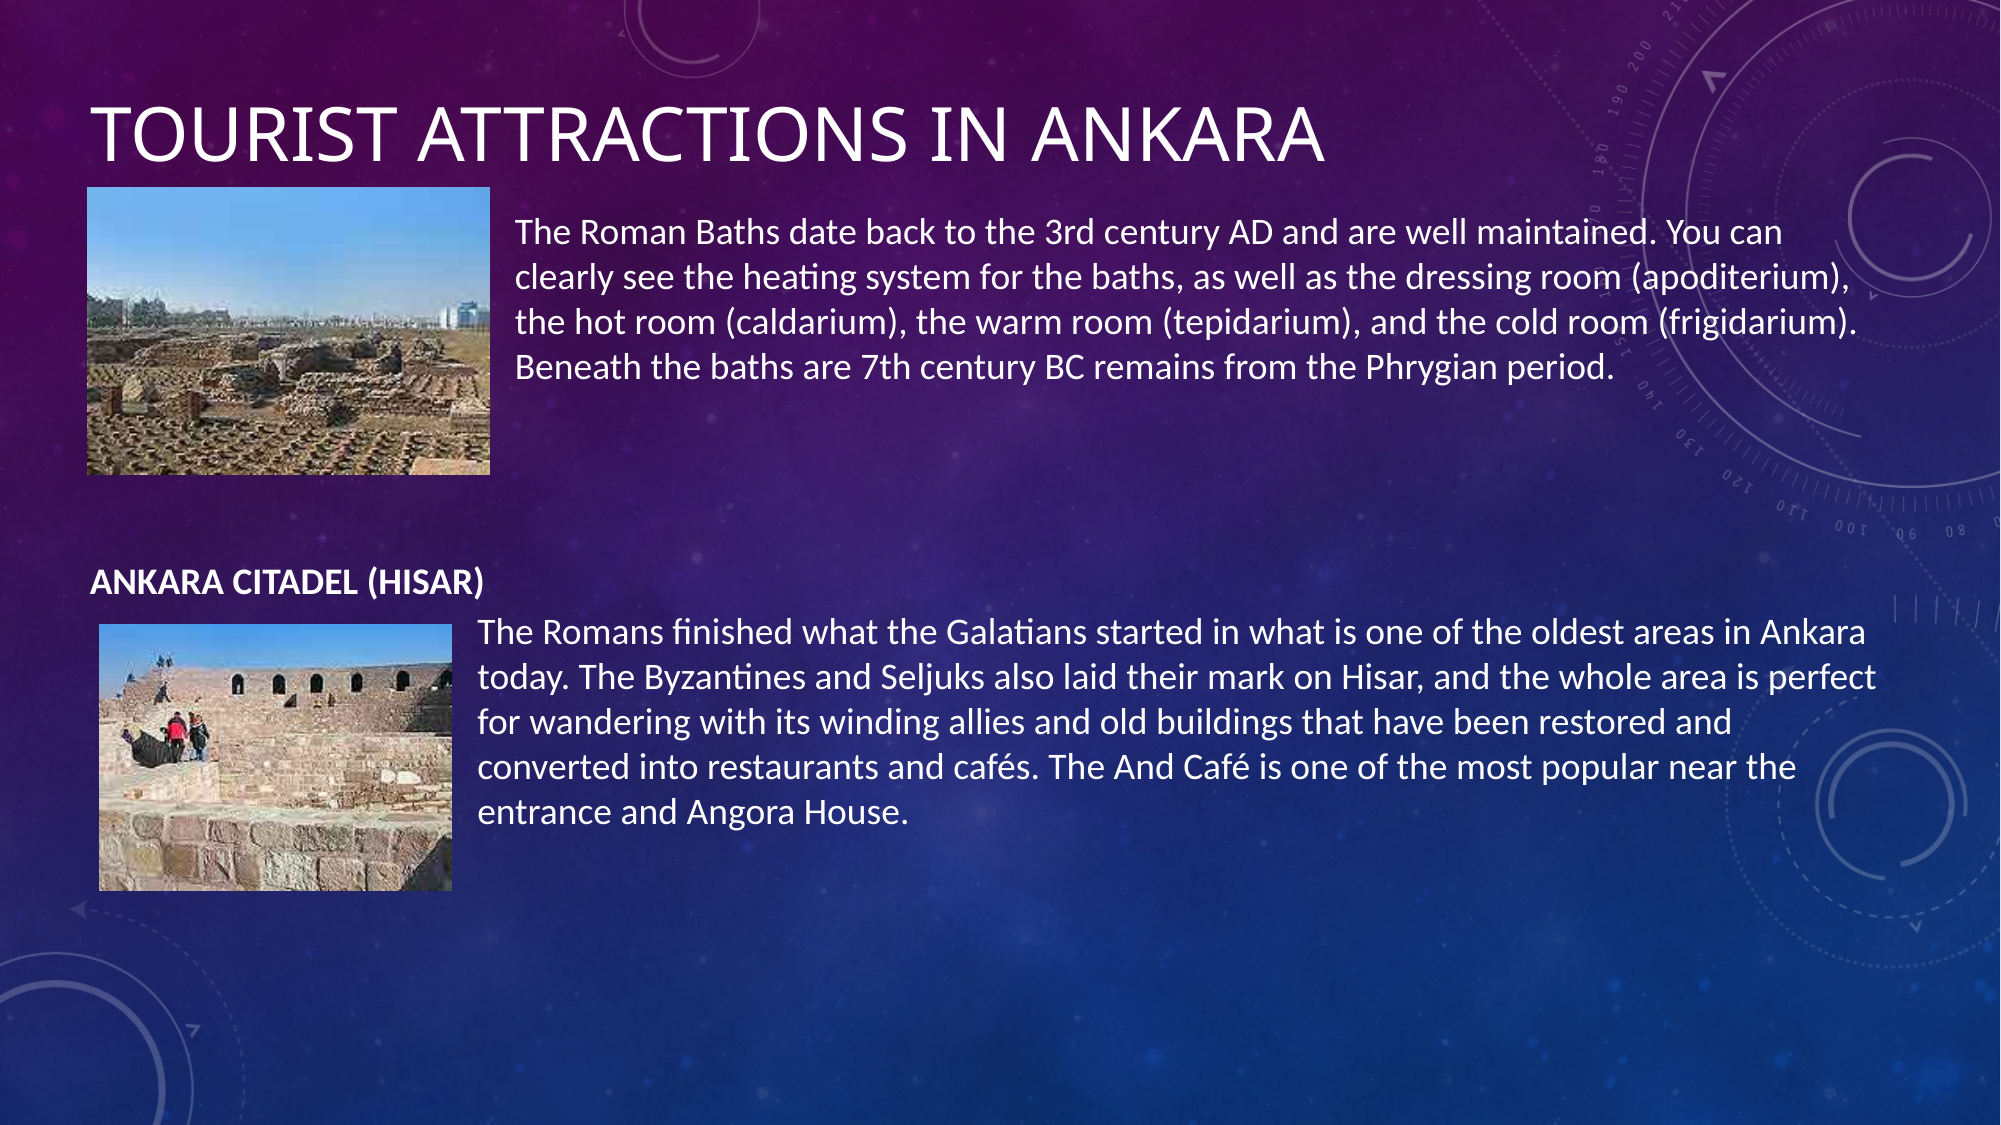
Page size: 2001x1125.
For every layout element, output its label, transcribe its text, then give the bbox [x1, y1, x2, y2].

picture [0, 0, 2001, 1125]
text_box The Roman Baths date back to the 3rd century AD and are well maintained. You can clearly see the heating system for the baths, as well as the dressing room (apoditerium), the hot room (caldarium), the warm room (tepidarium), and the cold room (frigidarium). Beneath the baths are 7th century BC remains from the Phrygian period. [500, 199, 1900, 440]
title TourISt attractIons In ankara [75, 50, 1737, 213]
text_box The Romans finished what the Galatians started in what is one of the oldest areas in Ankara today. The Byzantines and Seljuks also laid their mark on Hisar, and the whole area is perfect for wandering with its winding allies and old buildings that have been restored and converted into restaurants and cafés. The And Café is one of the most popular near the entrance and Angora House. [462, 599, 1900, 840]
text_box ANKARA CITADEL (HISAR) [74, 549, 525, 655]
